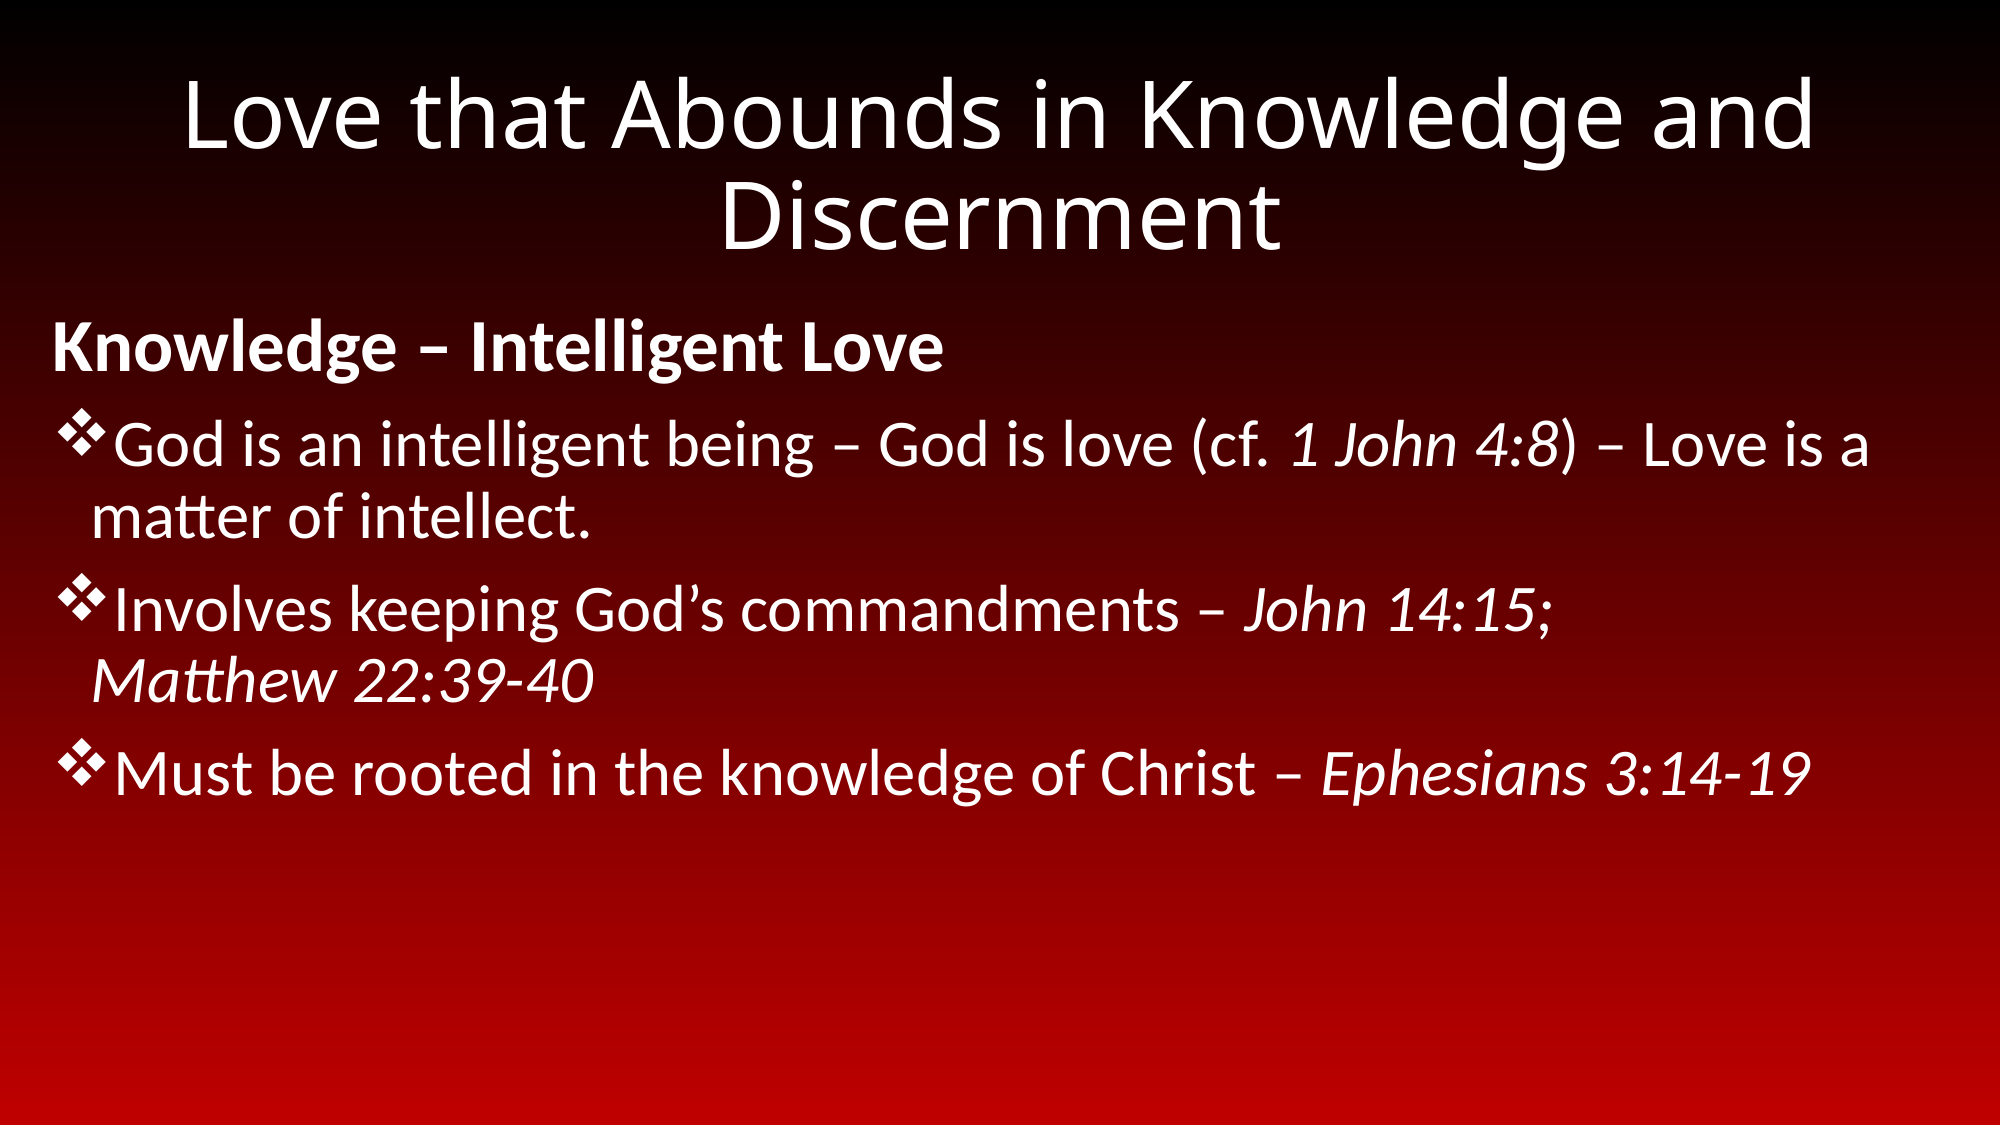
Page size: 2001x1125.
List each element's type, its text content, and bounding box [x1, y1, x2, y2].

list Knowledge – Intelligent Love God is an intelligent being – God is love (cf. 1 John 4:8) – Love is a matter of intellect. Involves keeping God’s commandments – John 14:15; Matthew 22:39-40 Must be rooted in the knowledge of Christ – Ephesians 3:14-19 [37, 299, 1963, 1066]
title Love that Abounds in Knowledge and Discernment [37, 59, 1963, 278]
